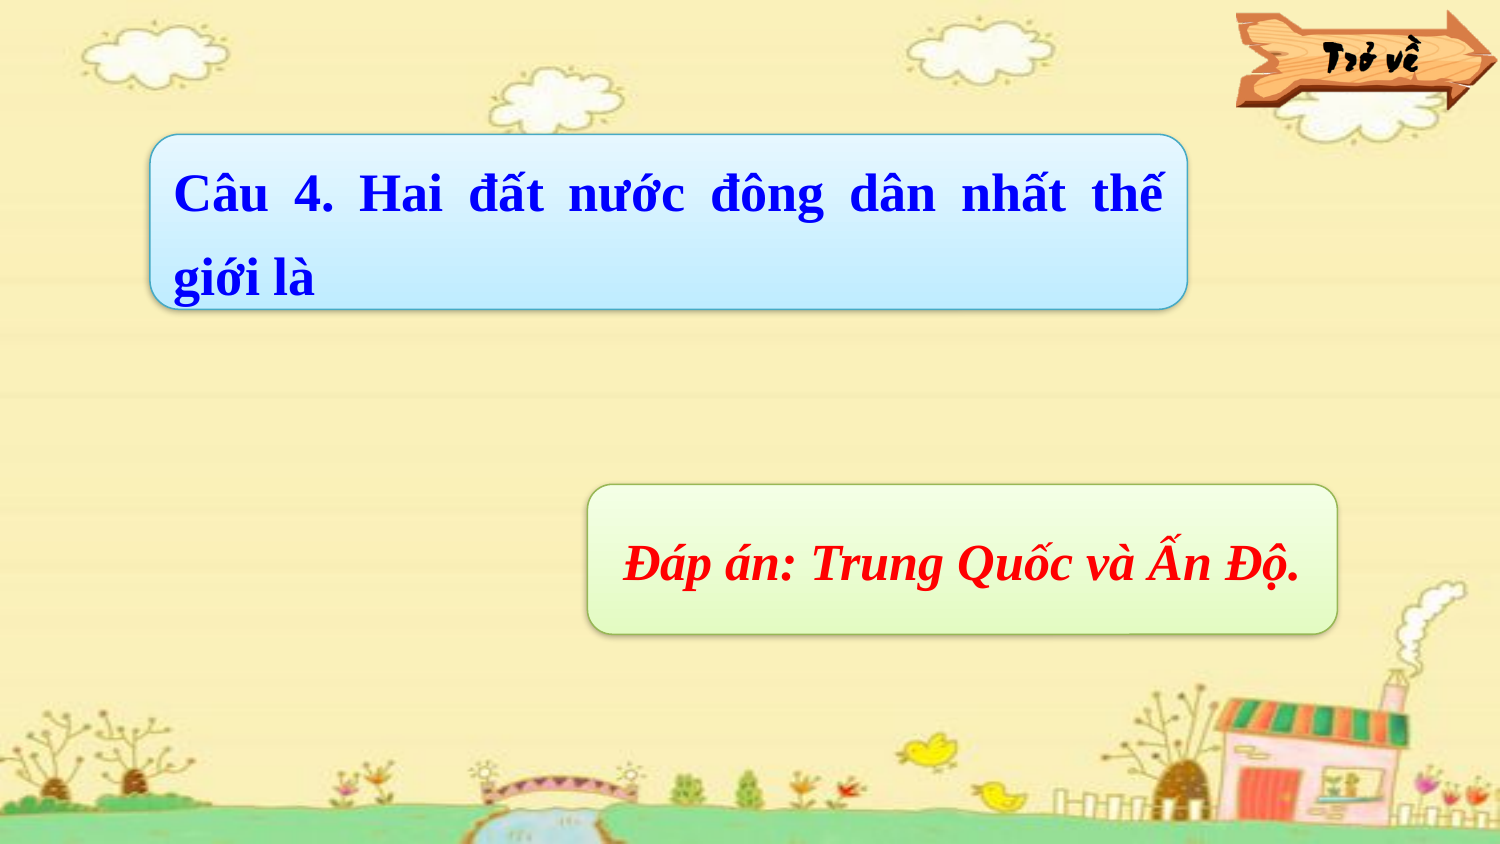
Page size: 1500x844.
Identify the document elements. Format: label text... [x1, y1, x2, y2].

text_box Đáp án: Trung Quốc và Ấn Độ. [586, 483, 1339, 636]
text_box Câu 4. Hai đất nước đông dân nhất thế giới là [149, 133, 1189, 311]
picture [0, 0, 1500, 844]
